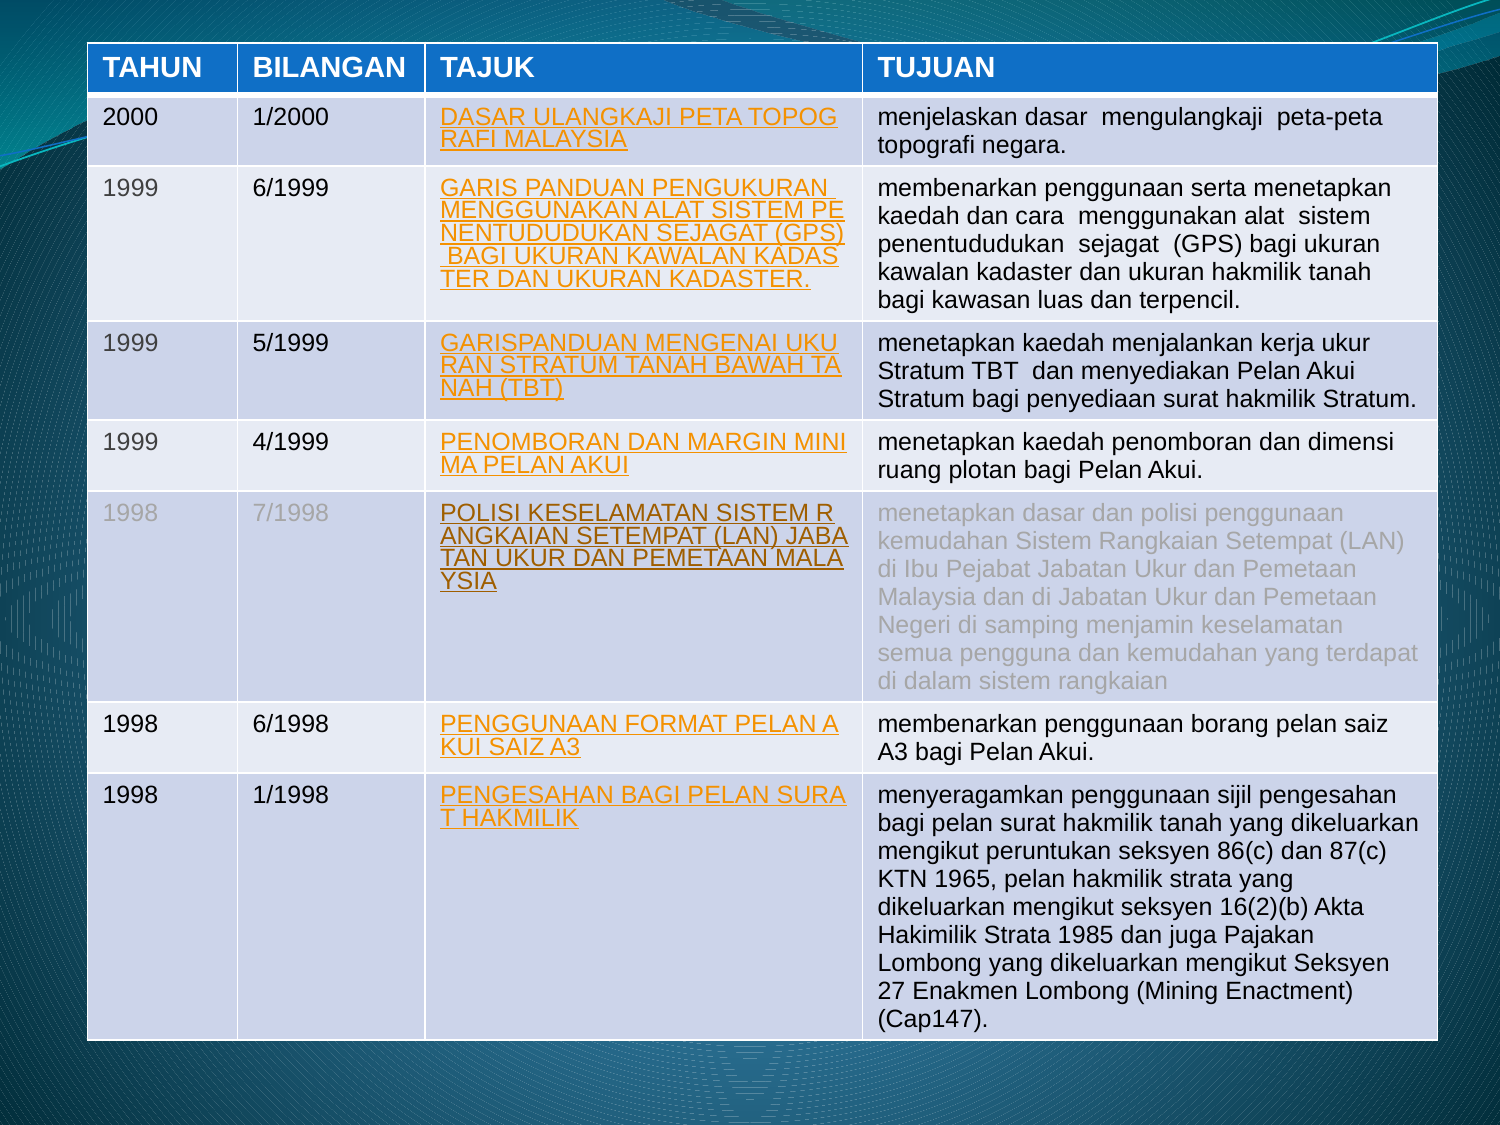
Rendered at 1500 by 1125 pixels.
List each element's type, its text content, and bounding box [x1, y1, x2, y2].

table_cell 6/1999 [238, 167, 424, 320]
table_cell 2000 [88, 98, 237, 165]
table_cell GARIS PANDUAN PENGUKURAN MENGGUNAKAN ALAT SISTEM PENENTUDUDUKAN SEJAGAT (GPS) BAGI UKURAN KAWALAN KADASTER DAN UKURAN KADASTER. [426, 167, 862, 320]
table_cell menetapkan kaedah penomboran dan dimensi ruang plotan bagi Pelan Akui. [863, 421, 1437, 490]
table_cell membenarkan penggunaan serta menetapkan kaedah dan cara menggunakan alat sistem penentududukan sejagat (GPS) bagi ukuran kawalan kadaster dan ukuran hakmilik tanah bagi kawasan luas dan terpencil. [863, 167, 1437, 320]
table_cell DASAR ULANGKAJI PETA TOPOGRAFI MALAYSIA [426, 98, 862, 165]
table_header TUJUAN [863, 44, 1437, 92]
table_cell PENGESAHAN BAGI PELAN SURAT HAKMILIK [426, 774, 862, 1039]
table_cell 1998 [88, 703, 237, 772]
table_cell 1998 [88, 774, 237, 1039]
table_header TAJUK [426, 44, 862, 92]
table_cell POLISI KESELAMATAN SISTEM RANGKAIAN SETEMPAT (LAN) JABATAN UKUR DAN PEMETAAN MALAYSIA [426, 492, 862, 701]
table_cell 6/1998 [238, 703, 424, 772]
table_cell menetapkan dasar dan polisi penggunaan kemudahan Sistem Rangkaian Setempat (LAN) di Ibu Pejabat Jabatan Ukur dan Pemetaan Malaysia dan di Jabatan Ukur dan Pemetaan Negeri di samping menjamin keselamatan semua pengguna dan kemudahan yang terdapat di dalam sistem rangkaian [863, 492, 1437, 701]
table_cell GARISPANDUAN MENGENAI UKURAN STRATUM TANAH BAWAH TANAH (TBT) [426, 322, 862, 419]
table_cell menetapkan kaedah menjalankan kerja ukur Stratum TBT dan menyediakan Pelan Akui Stratum bagi penyediaan surat hakmilik Stratum. [863, 322, 1437, 419]
table_cell 7/1998 [238, 492, 424, 701]
table_cell membenarkan penggunaan borang pelan saiz A3 bagi Pelan Akui. [863, 703, 1437, 772]
table_header BILANGAN [238, 44, 424, 92]
table_cell 1999 [88, 421, 237, 490]
table_cell PENGGUNAAN FORMAT PELAN AKUI SAIZ A3 [426, 703, 862, 772]
table_cell 5/1999 [238, 322, 424, 419]
table_cell menyeragamkan penggunaan sijil pengesahan bagi pelan surat hakmilik tanah yang dikeluarkan mengikut peruntukan seksyen 86(c) dan 87(c) KTN 1965, pelan hakmilik strata yang dikeluarkan mengikut seksyen 16(2)(b) Akta Hakimilik Strata 1985 dan juga Pajakan Lombong yang dikeluarkan mengikut Seksyen 27 Enakmen Lombong (Mining Enactment) (Cap147). [863, 774, 1437, 1039]
table_cell menjelaskan dasar mengulangkaji peta-peta topografi negara. [863, 98, 1437, 165]
table_cell 1/1998 [238, 774, 424, 1039]
table_cell 1998 [88, 492, 237, 701]
table_header TAHUN [88, 44, 237, 92]
table_cell PENOMBORAN DAN MARGIN MINIMA PELAN AKUI [426, 421, 862, 490]
table_cell 1999 [88, 167, 237, 320]
table_cell 1999 [88, 322, 237, 419]
table_cell 1/2000 [238, 98, 424, 165]
table_cell 4/1999 [238, 421, 424, 490]
